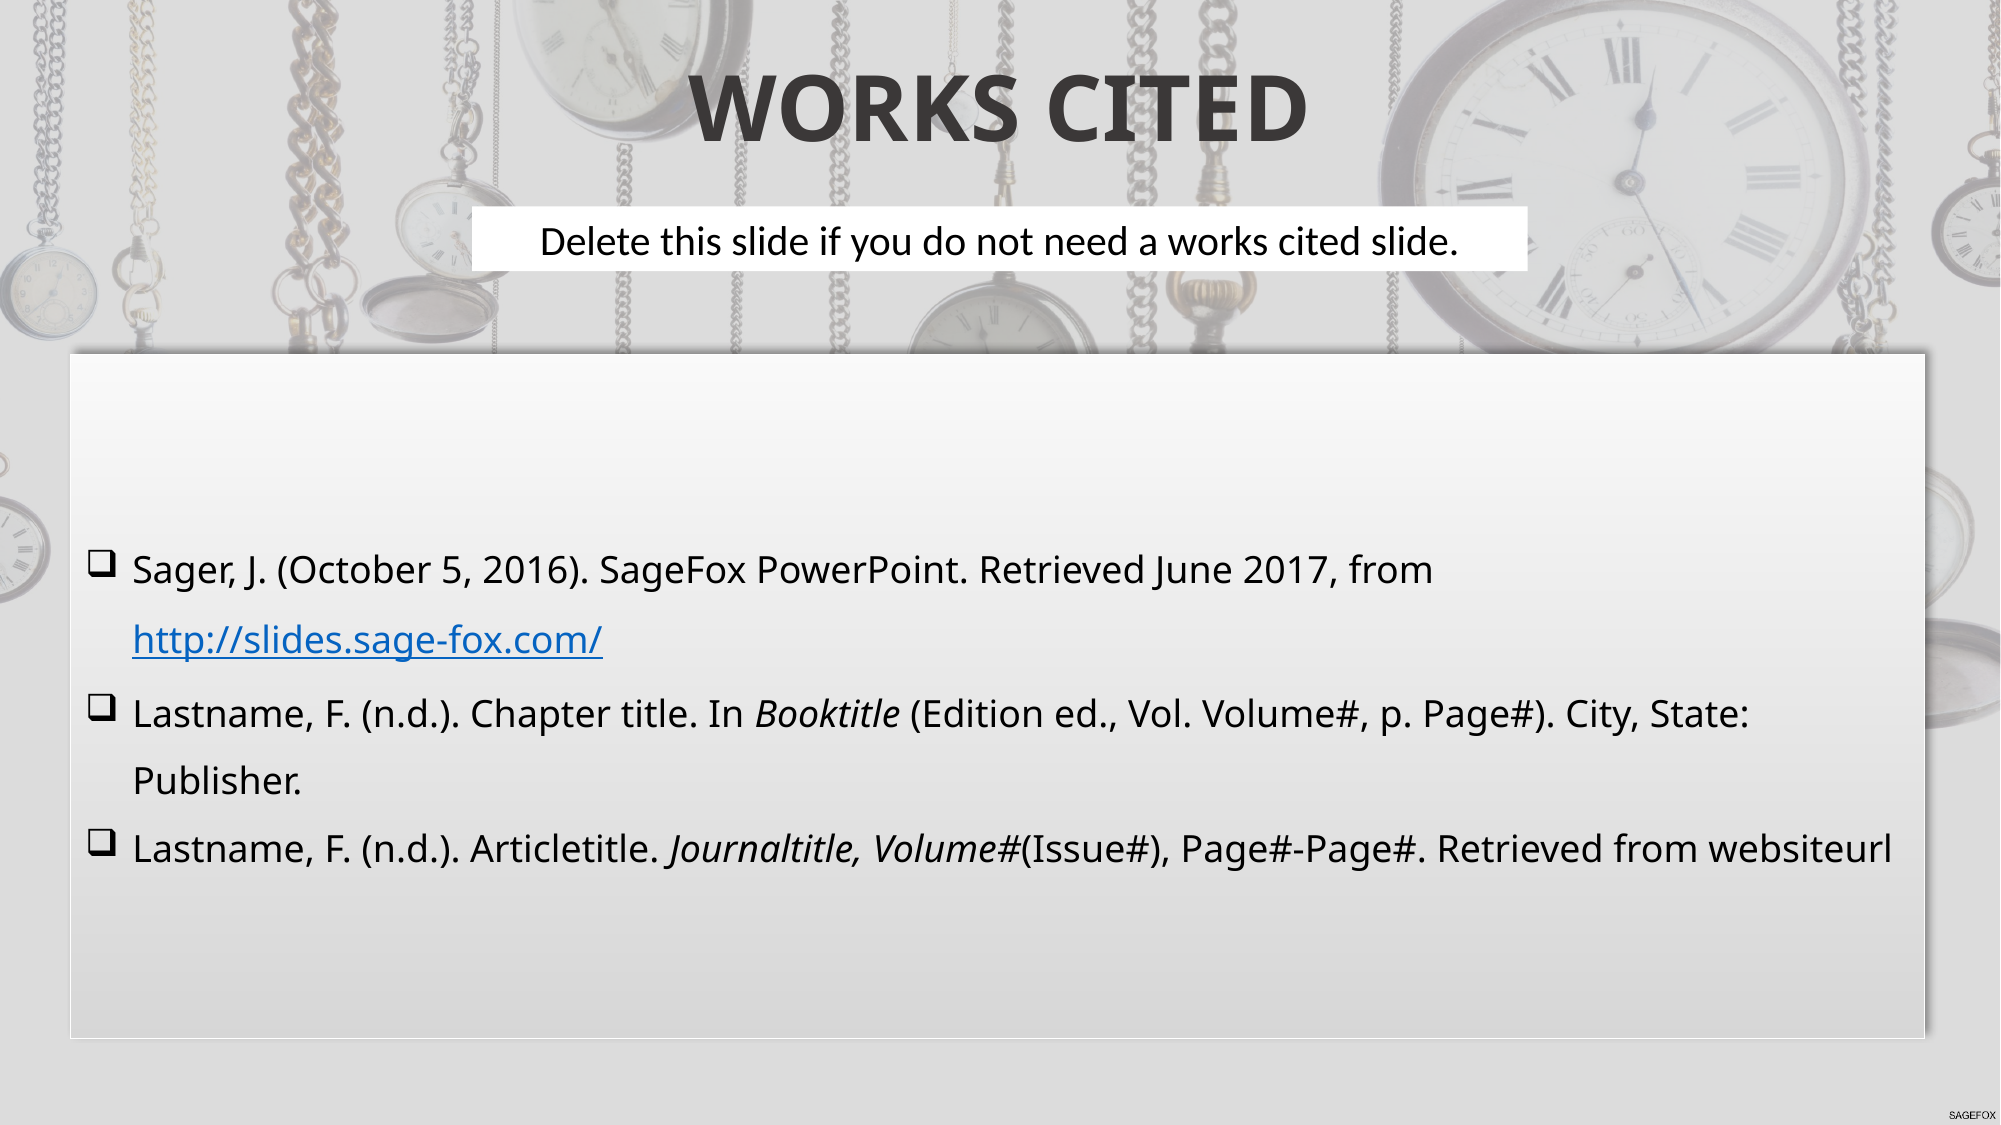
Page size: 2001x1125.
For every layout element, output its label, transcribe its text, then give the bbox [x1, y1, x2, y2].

text_box Sager, J. (October 5, 2016). SageFox PowerPoint. Retrieved June 2017, from http://slides.sage-fox.com/ Lastname, F. (n.d.). Chapter title. In Booktitle (Edition ed., Vol. Volume#, p. Page#). City, State: Publisher. Lastname, F. (n.d.). Articletitle. Journaltitle, Volume#(Issue#), Page#-Page#. Retrieved from websiteurl [70, 354, 1925, 1039]
text_box Delete this slide if you do not need a works cited slide. [472, 206, 1528, 272]
text_box WORKS CITED [548, 42, 1452, 167]
picture [1925, 0, 2001, 1125]
